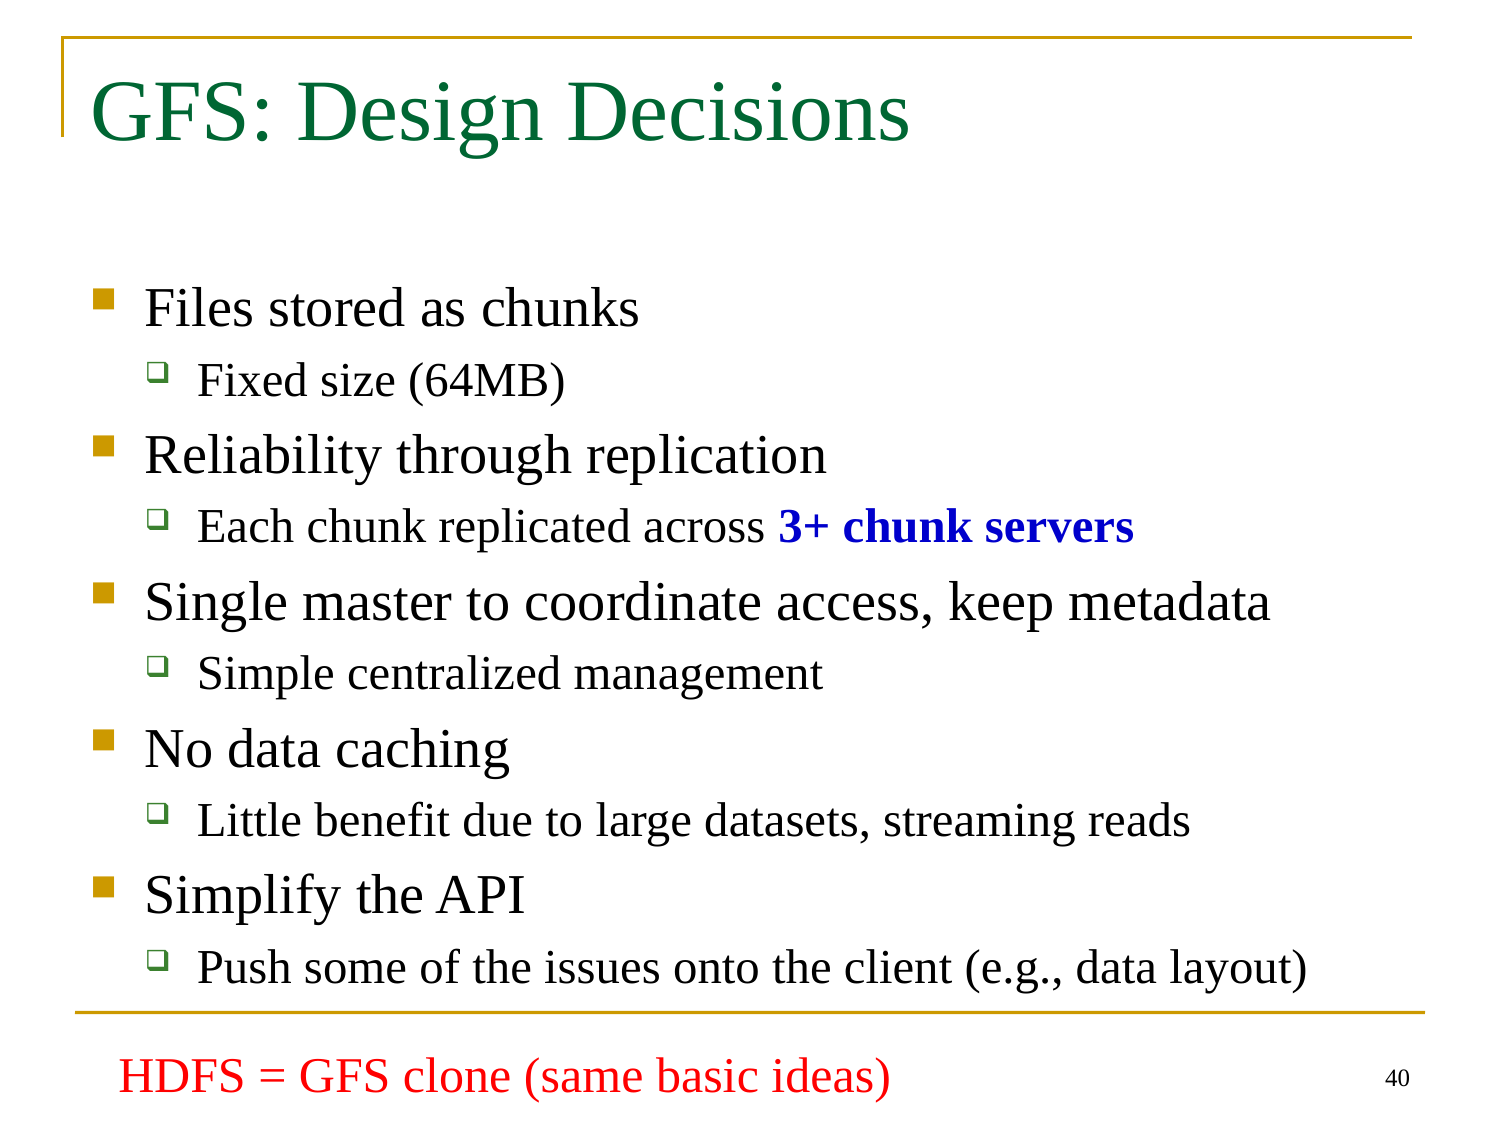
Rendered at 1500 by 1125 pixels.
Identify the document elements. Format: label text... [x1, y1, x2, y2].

list Files stored as chunks Fixed size (64MB) Reliability through replication Each chunk replicated across 3+ chunk servers Single master to coordinate access, keep metadata Simple centralized management No data caching Little benefit due to large datasets, streaming reads Simplify the API Push some of the issues onto the client (e.g., data layout) [75, 262, 1425, 1006]
text_box HDFS = GFS clone (same basic ideas) [103, 1035, 907, 1111]
slide_number 40 [1074, 1024, 1425, 1100]
title GFS: Design Decisions [75, 45, 1425, 233]
